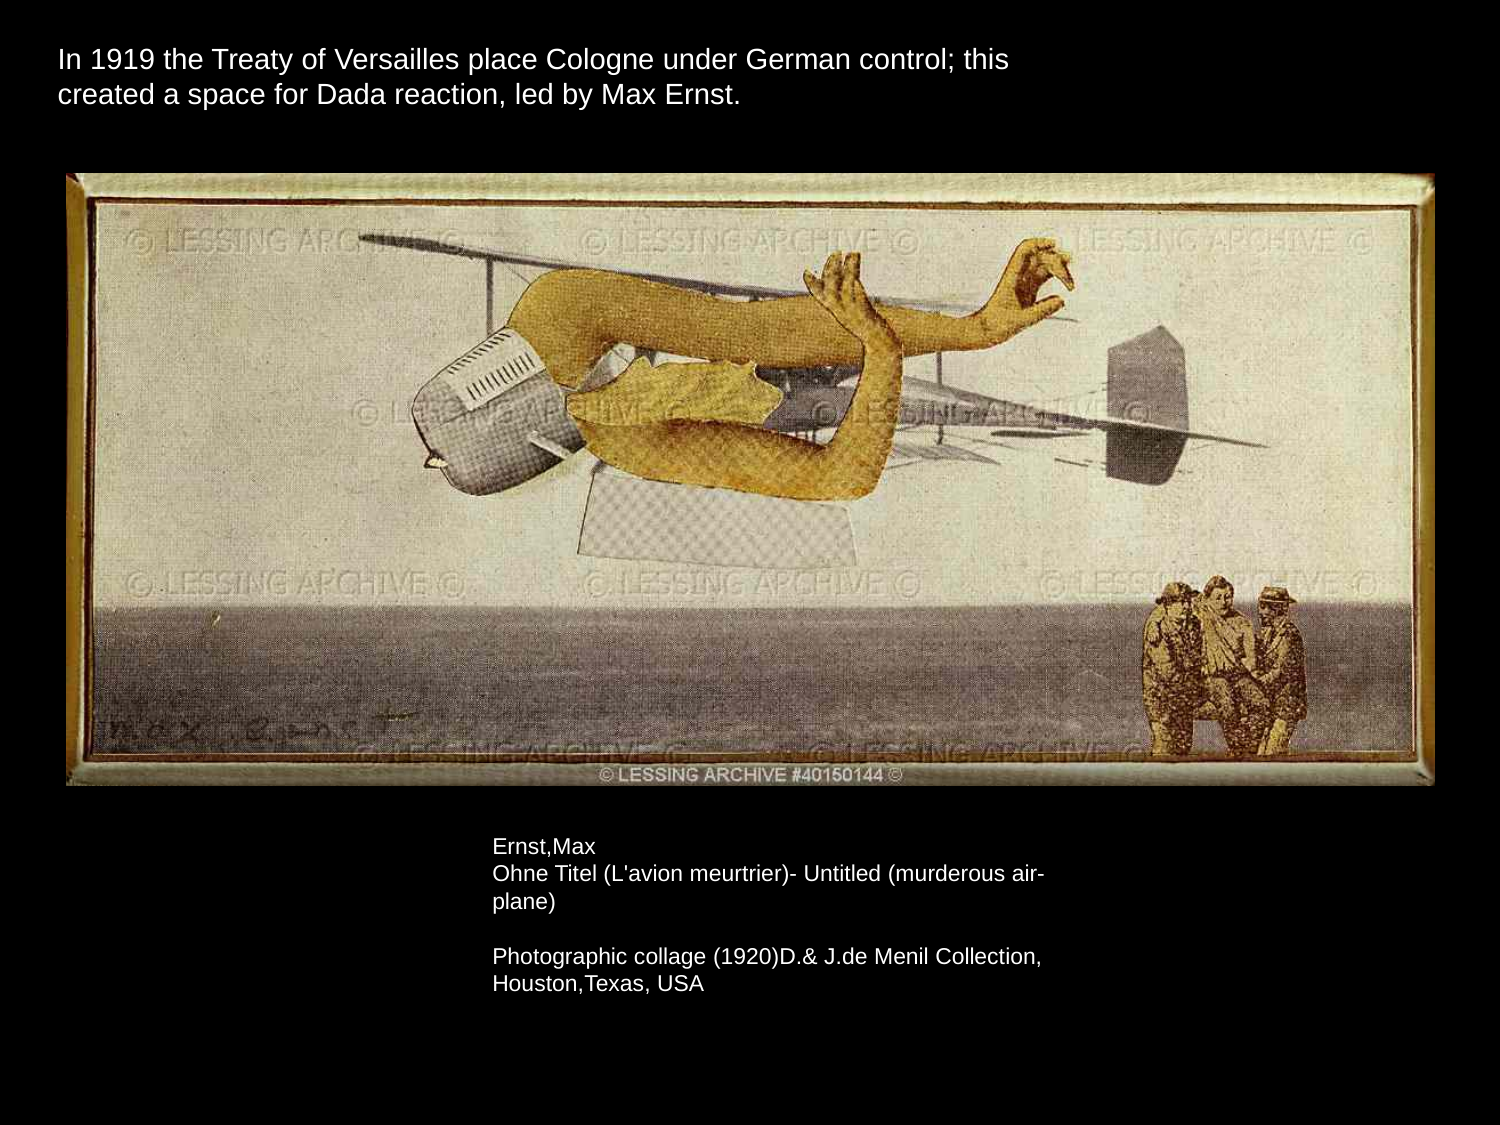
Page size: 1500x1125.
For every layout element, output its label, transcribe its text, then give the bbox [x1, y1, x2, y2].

picture [66, 173, 1436, 786]
text_box Ernst,Max Ohne Titel (L'avion meurtrier)- Untitled (murderous air- plane) Photographic collage (1920)D.& J.de Menil Collection, Houston,Texas, USA [477, 824, 1079, 1004]
text_box In 1919 the Treaty of Versailles place Cologne under German control; this created a space for Dada reaction, led by Max Ernst. [42, 33, 1027, 118]
